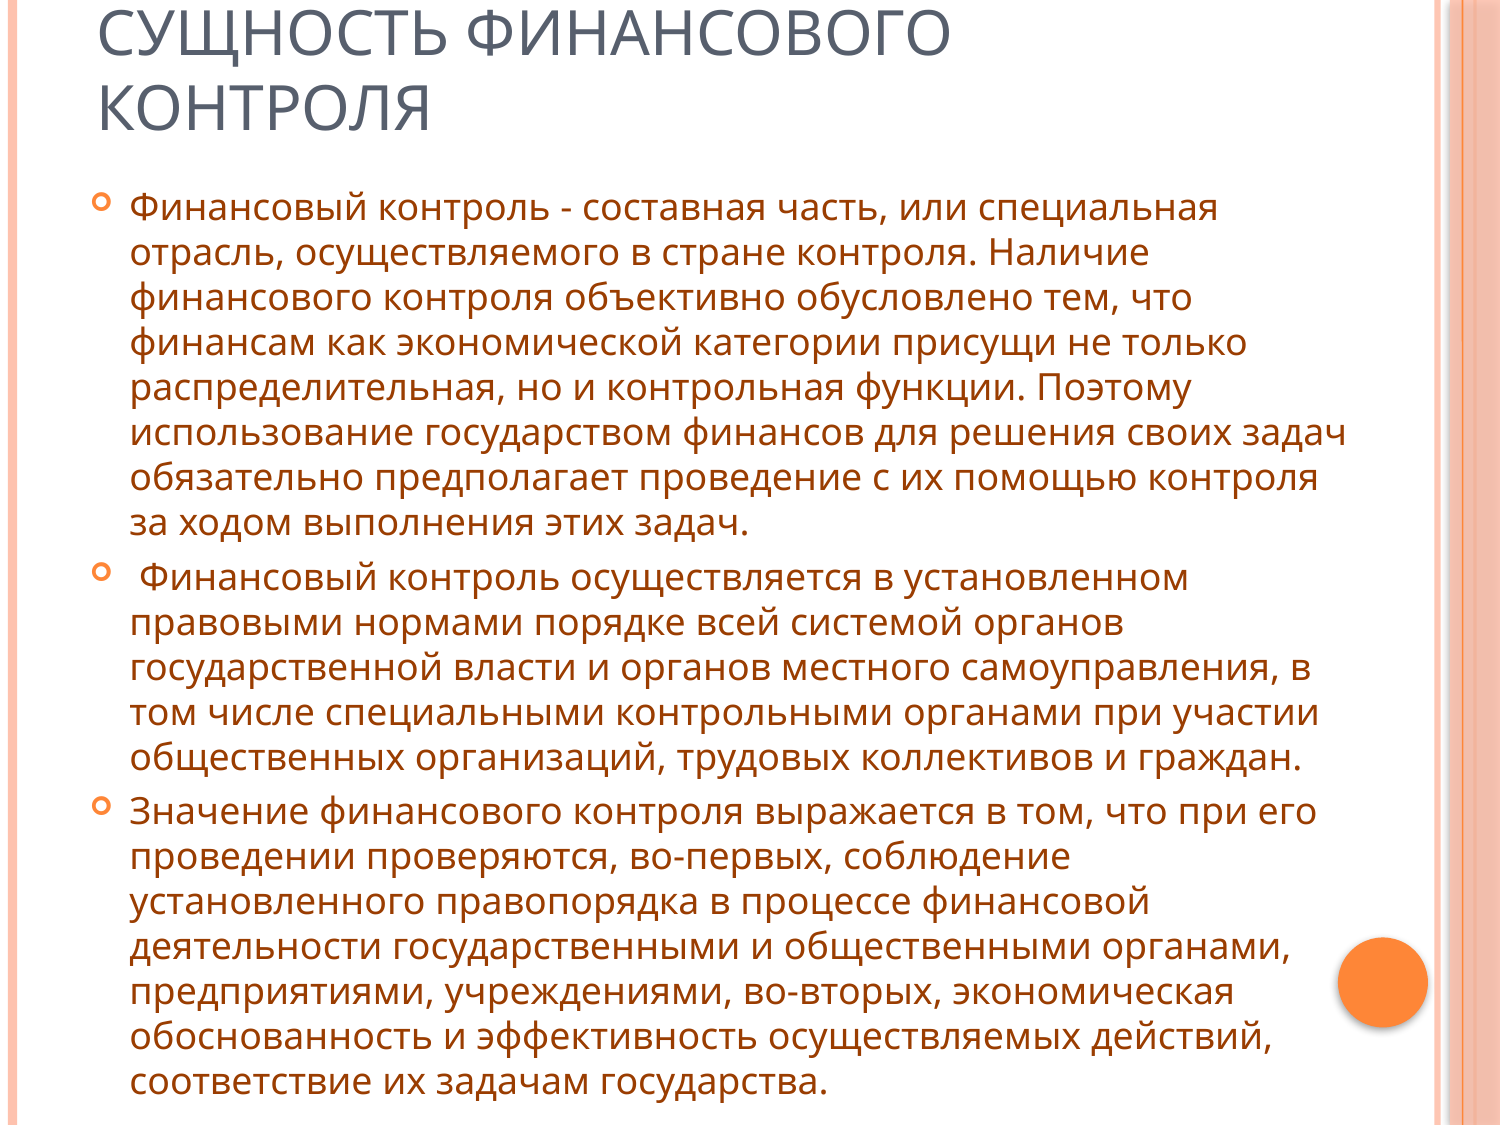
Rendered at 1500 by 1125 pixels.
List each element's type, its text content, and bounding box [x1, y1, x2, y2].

title Сущность Финансового Контроля [82, 23, 1307, 151]
list Финансовый контроль - составная часть, или специальная отрасль, осуществляемого в стране контроля. Наличие финансового контроля объективно обусловлено тем, что финансам как экономической категории присущи не только распределительная, но и контрольная функции. Поэтому использование государством финансов для решения своих задач обязательно предполагает проведение с их помощью контроля за ходом выполнения этих задач. Финансовый контроль осуществляется в установленном правовыми нормами порядке всей системой органов государственной власти и органов местного самоуправления, в том числе специальными контрольными органами при участии общественных организаций, трудовых коллективов и граждан. Значение финансового контроля выражается в том, что при его проведении проверяются, во-первых, соблюдение установленного правопорядка в процессе финансовой деятельности государственными и общественными органами, предприятиями, учреждениями, во-вторых, экономическая обоснованность и эффективность осуществляемых действий, соответствие их задачам государства. [75, 175, 1372, 1125]
